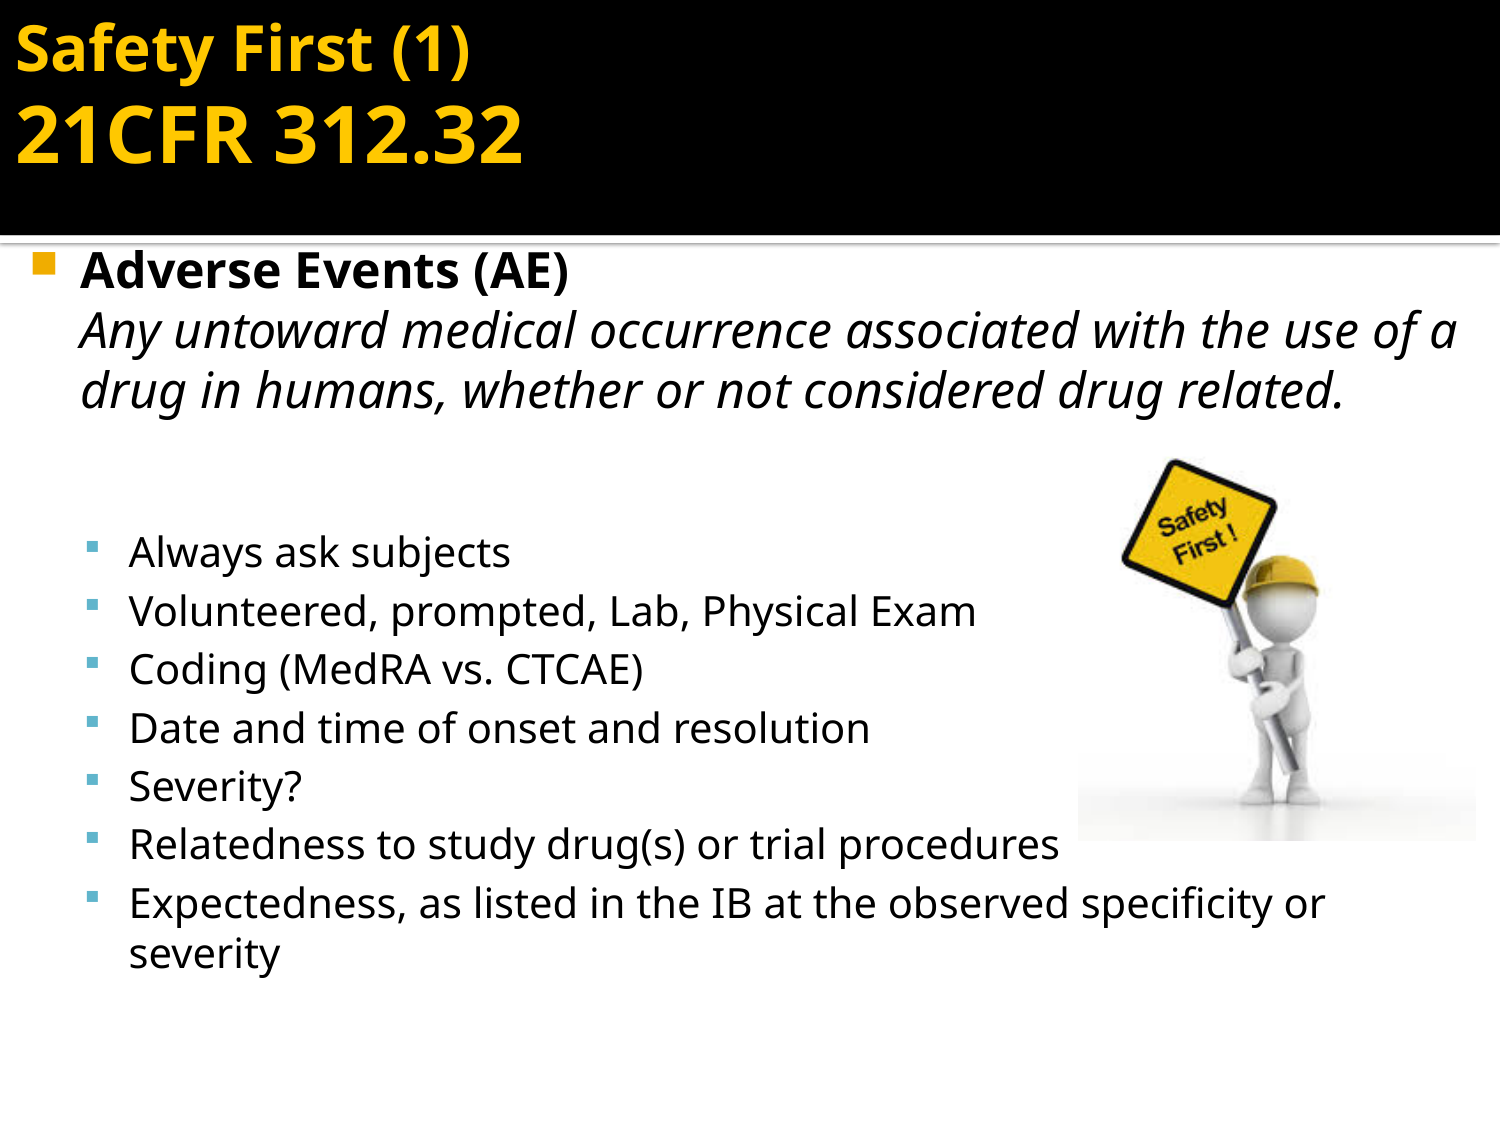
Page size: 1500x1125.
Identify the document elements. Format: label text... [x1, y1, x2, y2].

picture [1078, 443, 1476, 841]
title Safety First (1) 21CFR 312.32 [0, 0, 1425, 188]
list Adverse Events (AE) Any untoward medical occurrence associated with the use of a drug in humans, whether or not considered drug related. Always ask subjects Volunteered, prompted, Lab, Physical Exam Coding (MedRA vs. CTCAE) Date and time of onset and resolution Severity? Relatedness to study drug(s) or trial procedures Expectedness, as listed in the IB at the observed specificity or severity [0, 223, 1497, 1085]
